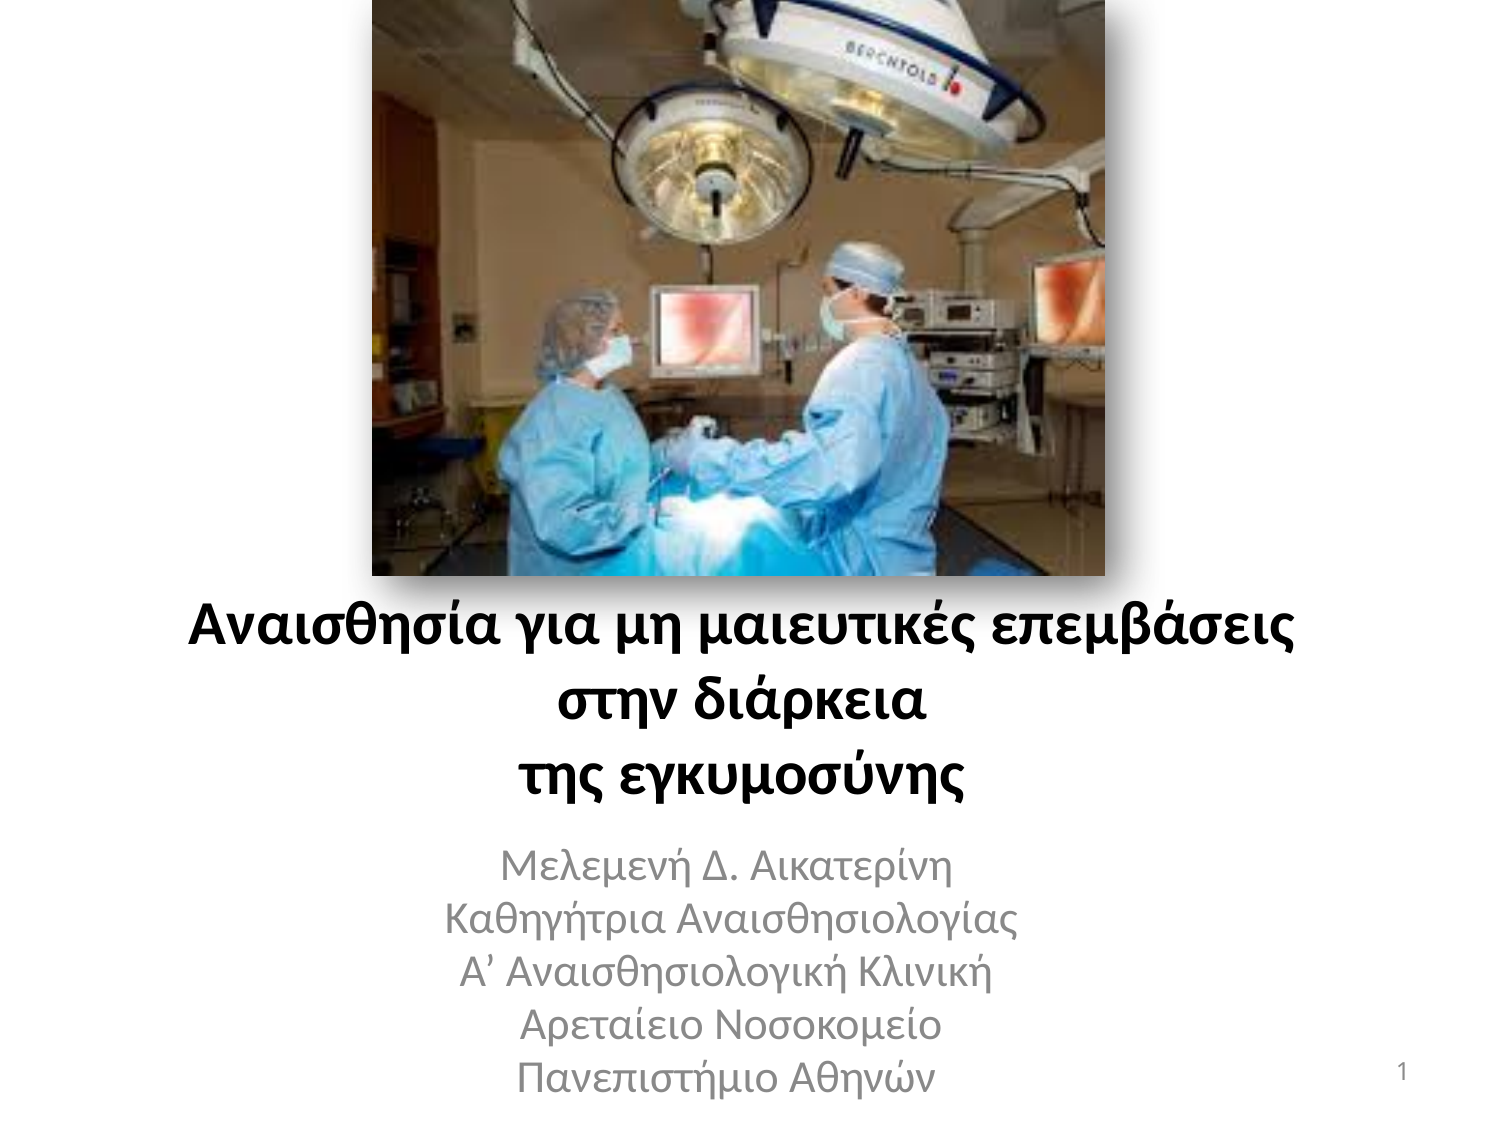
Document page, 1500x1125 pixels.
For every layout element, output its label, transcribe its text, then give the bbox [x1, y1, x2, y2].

picture [371, 0, 1105, 577]
subtitle Μελεμενή Δ. Αικατερίνη Καθηγήτρια Αναισθησιολογίας Α’ Αναισθησιολογική Κλινική Αρεταίειο Νοσοκομείο Πανεπιστήμιο Αθηνών [206, 837, 1257, 1125]
title Αναισθησία για μη μαιευτικές επεμβάσεις στην διάρκεια της εγκυμοσύνης [111, 573, 1388, 816]
slide_number 1 [1074, 1042, 1425, 1103]
